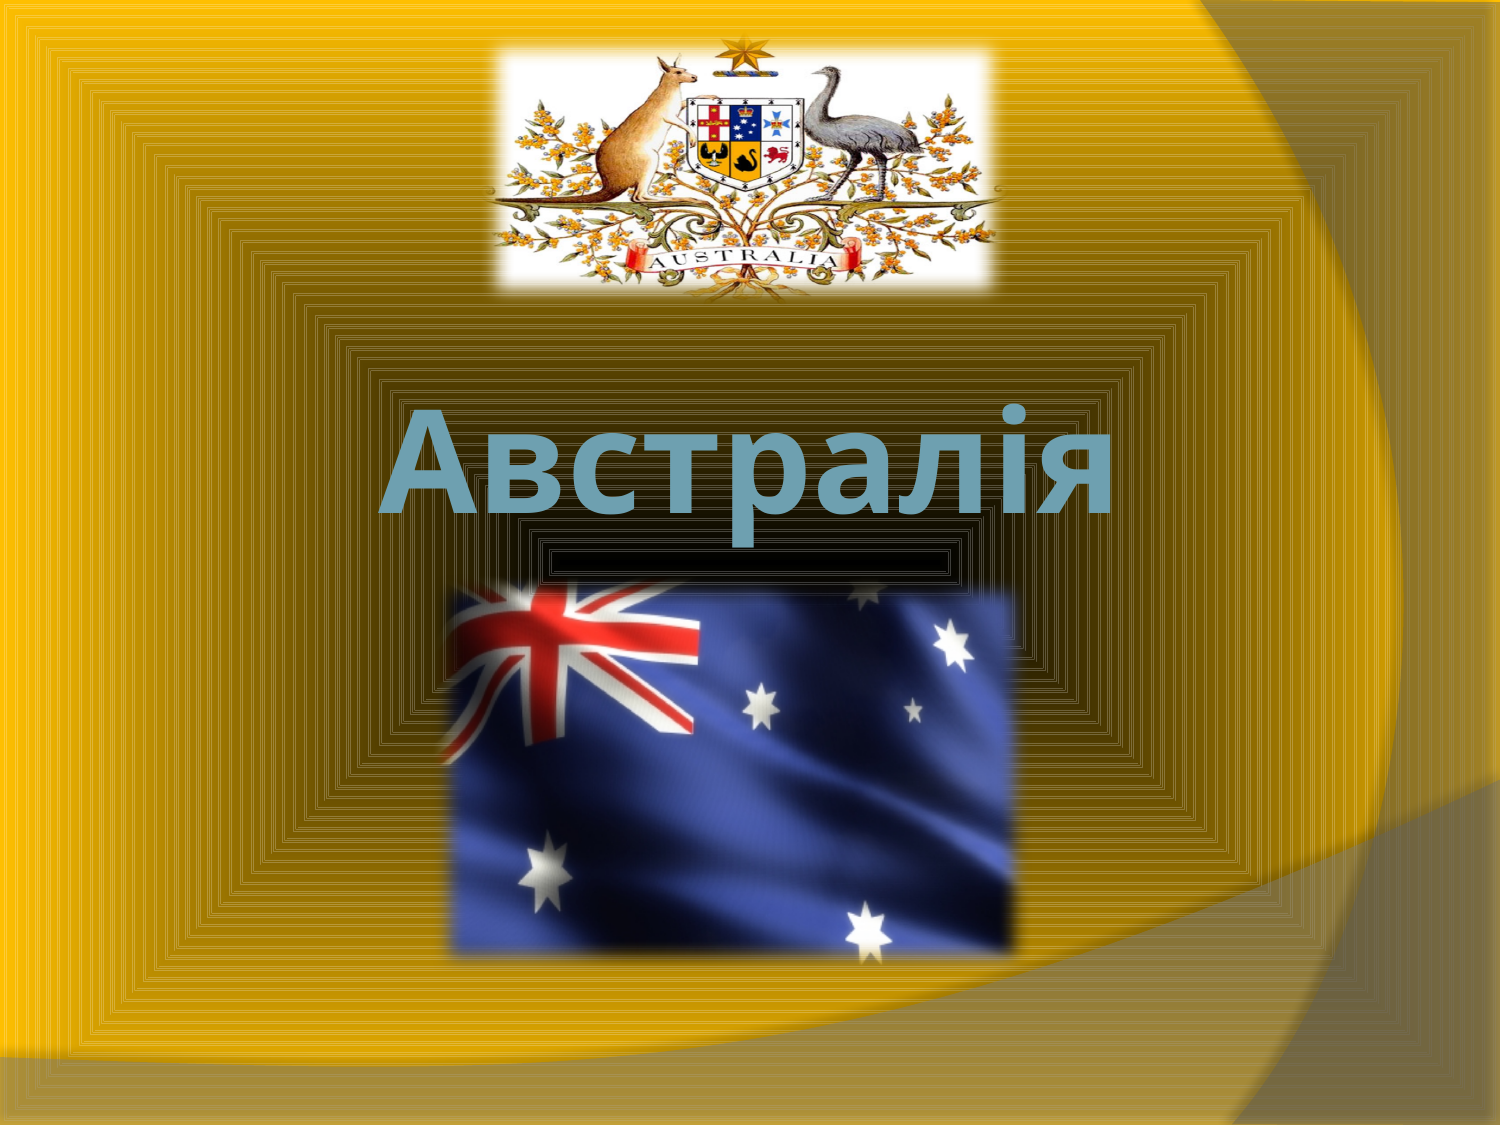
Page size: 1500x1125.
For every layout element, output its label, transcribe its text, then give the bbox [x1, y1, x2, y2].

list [478, 30, 1011, 308]
title Австралія [100, 361, 1401, 550]
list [430, 574, 1032, 975]
